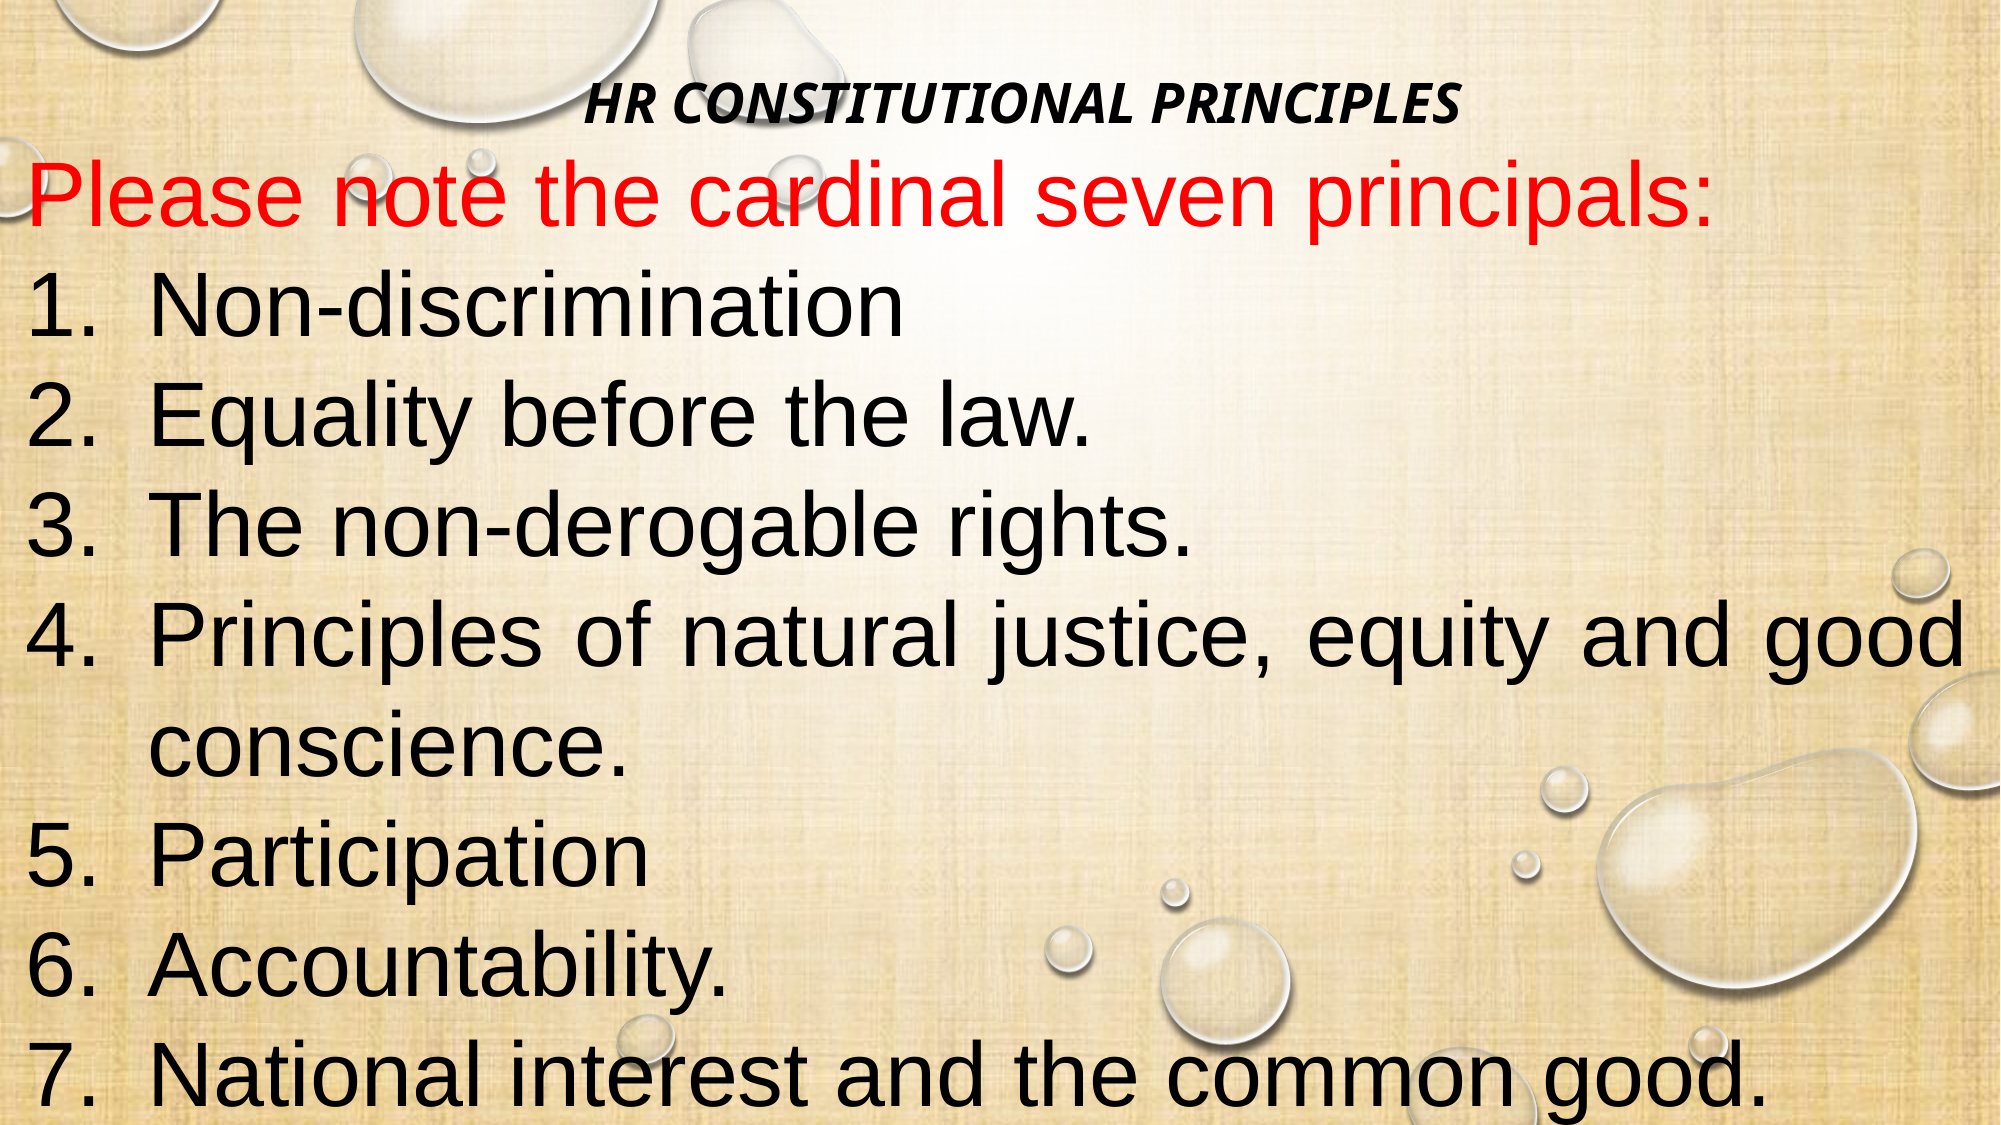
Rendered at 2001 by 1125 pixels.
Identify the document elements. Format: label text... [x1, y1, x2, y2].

title HR CONSTITUTIONAL PRINCIPLES [568, 13, 1637, 127]
subtitle Please note the cardinal seven principals: Non-discrimination Equality before the law. The non-derogable rights. Principles of natural justice, equity and good conscience. Participation Accountability. National interest and the common good. [10, 127, 1986, 1125]
picture [0, 0, 2001, 1125]
